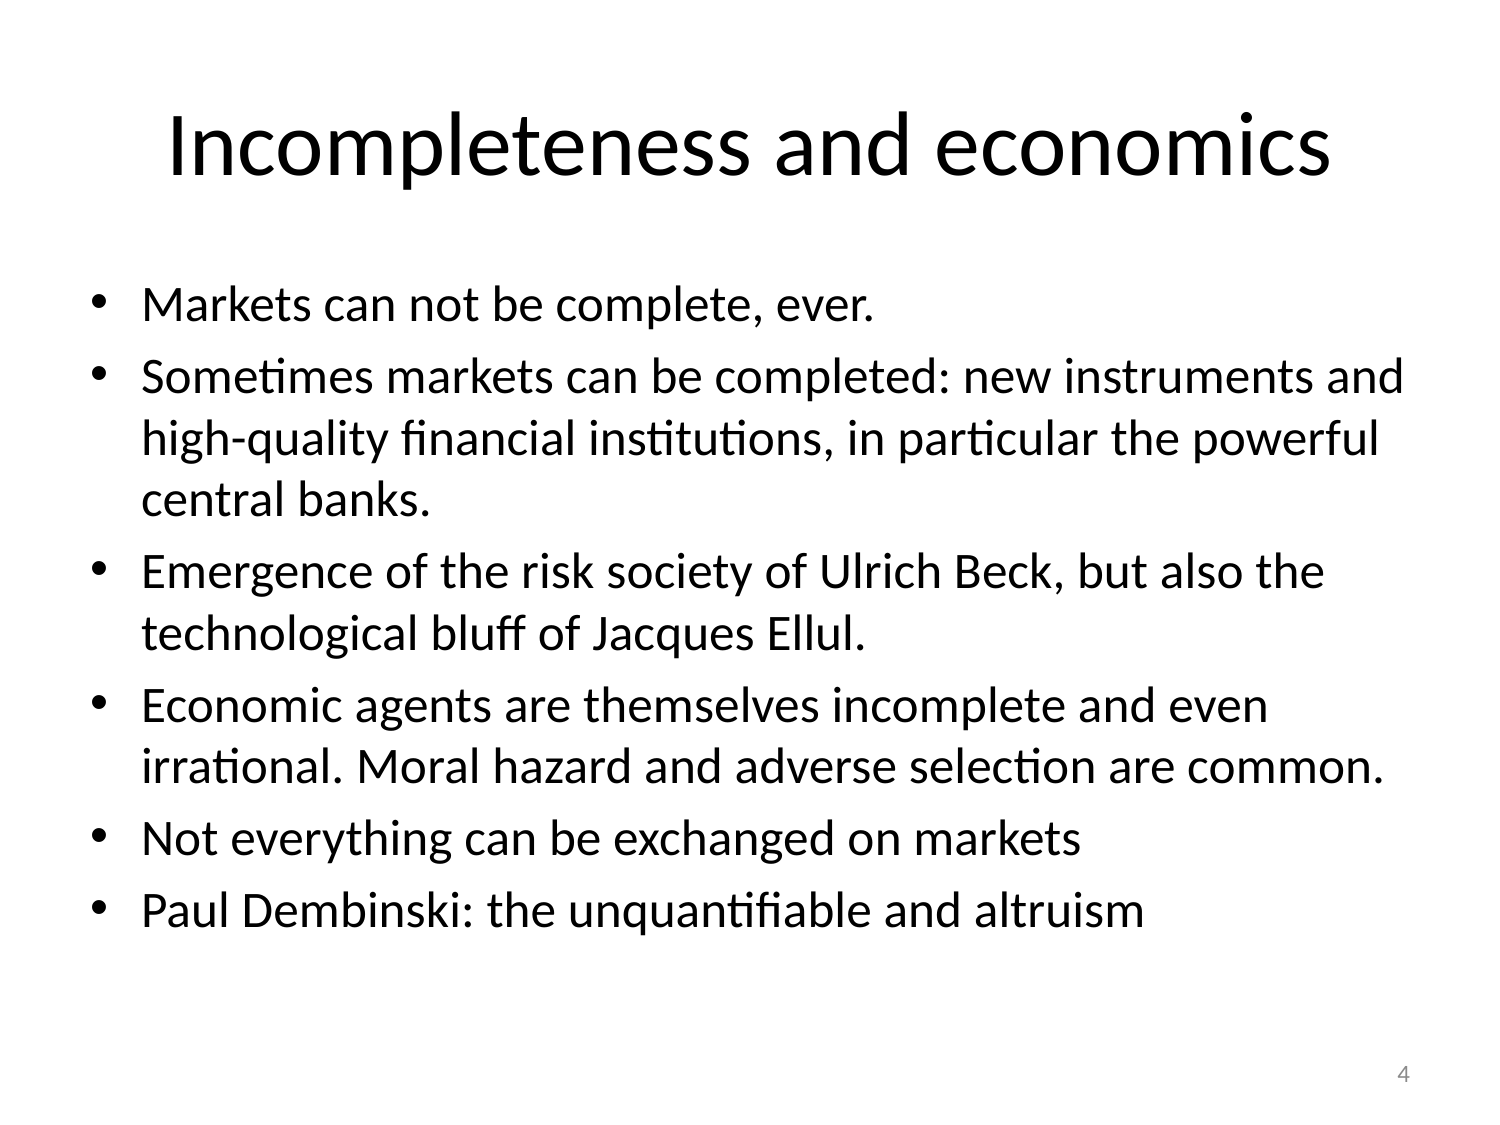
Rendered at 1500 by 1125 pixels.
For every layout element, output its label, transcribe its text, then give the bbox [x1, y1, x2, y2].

slide_number 4 [1074, 1042, 1425, 1103]
list Markets can not be complete, ever. Sometimes markets can be completed: new instruments and high-quality financial institutions, in particular the powerful central banks. Emergence of the risk society of Ulrich Beck, but also the technological bluff of Jacques Ellul. Economic agents are themselves incomplete and even irrational. Moral hazard and adverse selection are common. Not everything can be exchanged on markets Paul Dembinski: the unquantifiable and altruism [75, 262, 1425, 1005]
title Incompleteness and economics [75, 45, 1425, 233]
